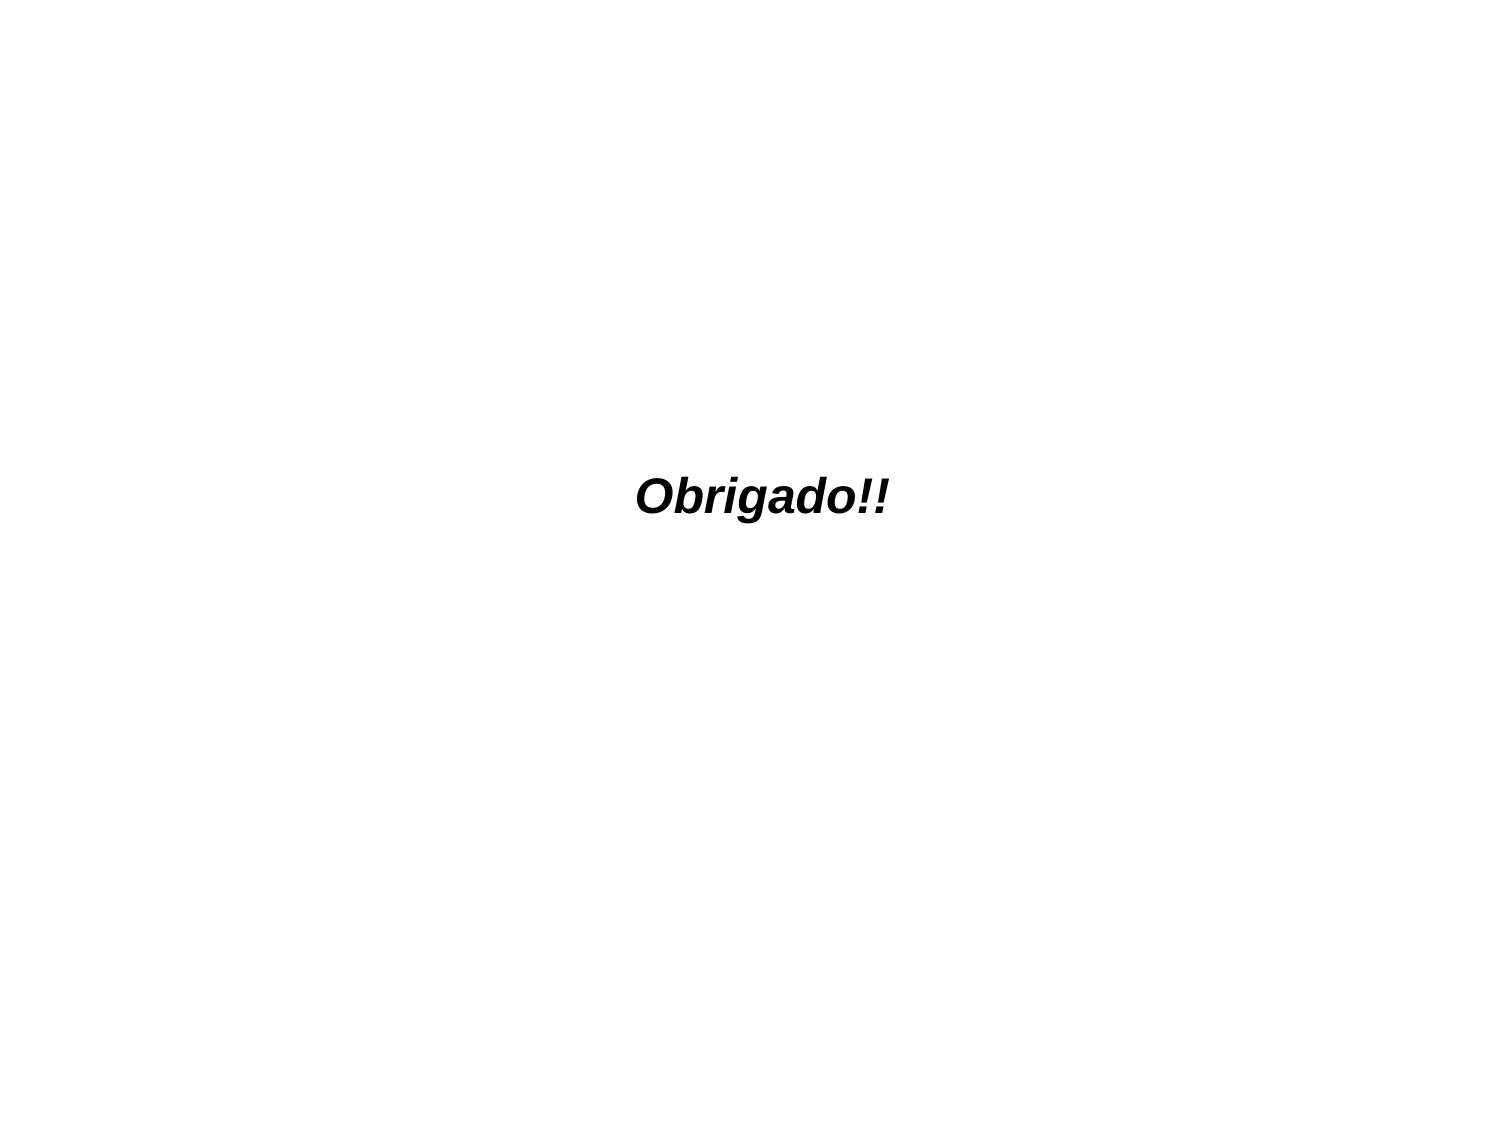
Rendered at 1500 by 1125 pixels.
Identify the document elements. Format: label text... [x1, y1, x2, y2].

title Obrigado!! [87, 399, 1438, 588]
